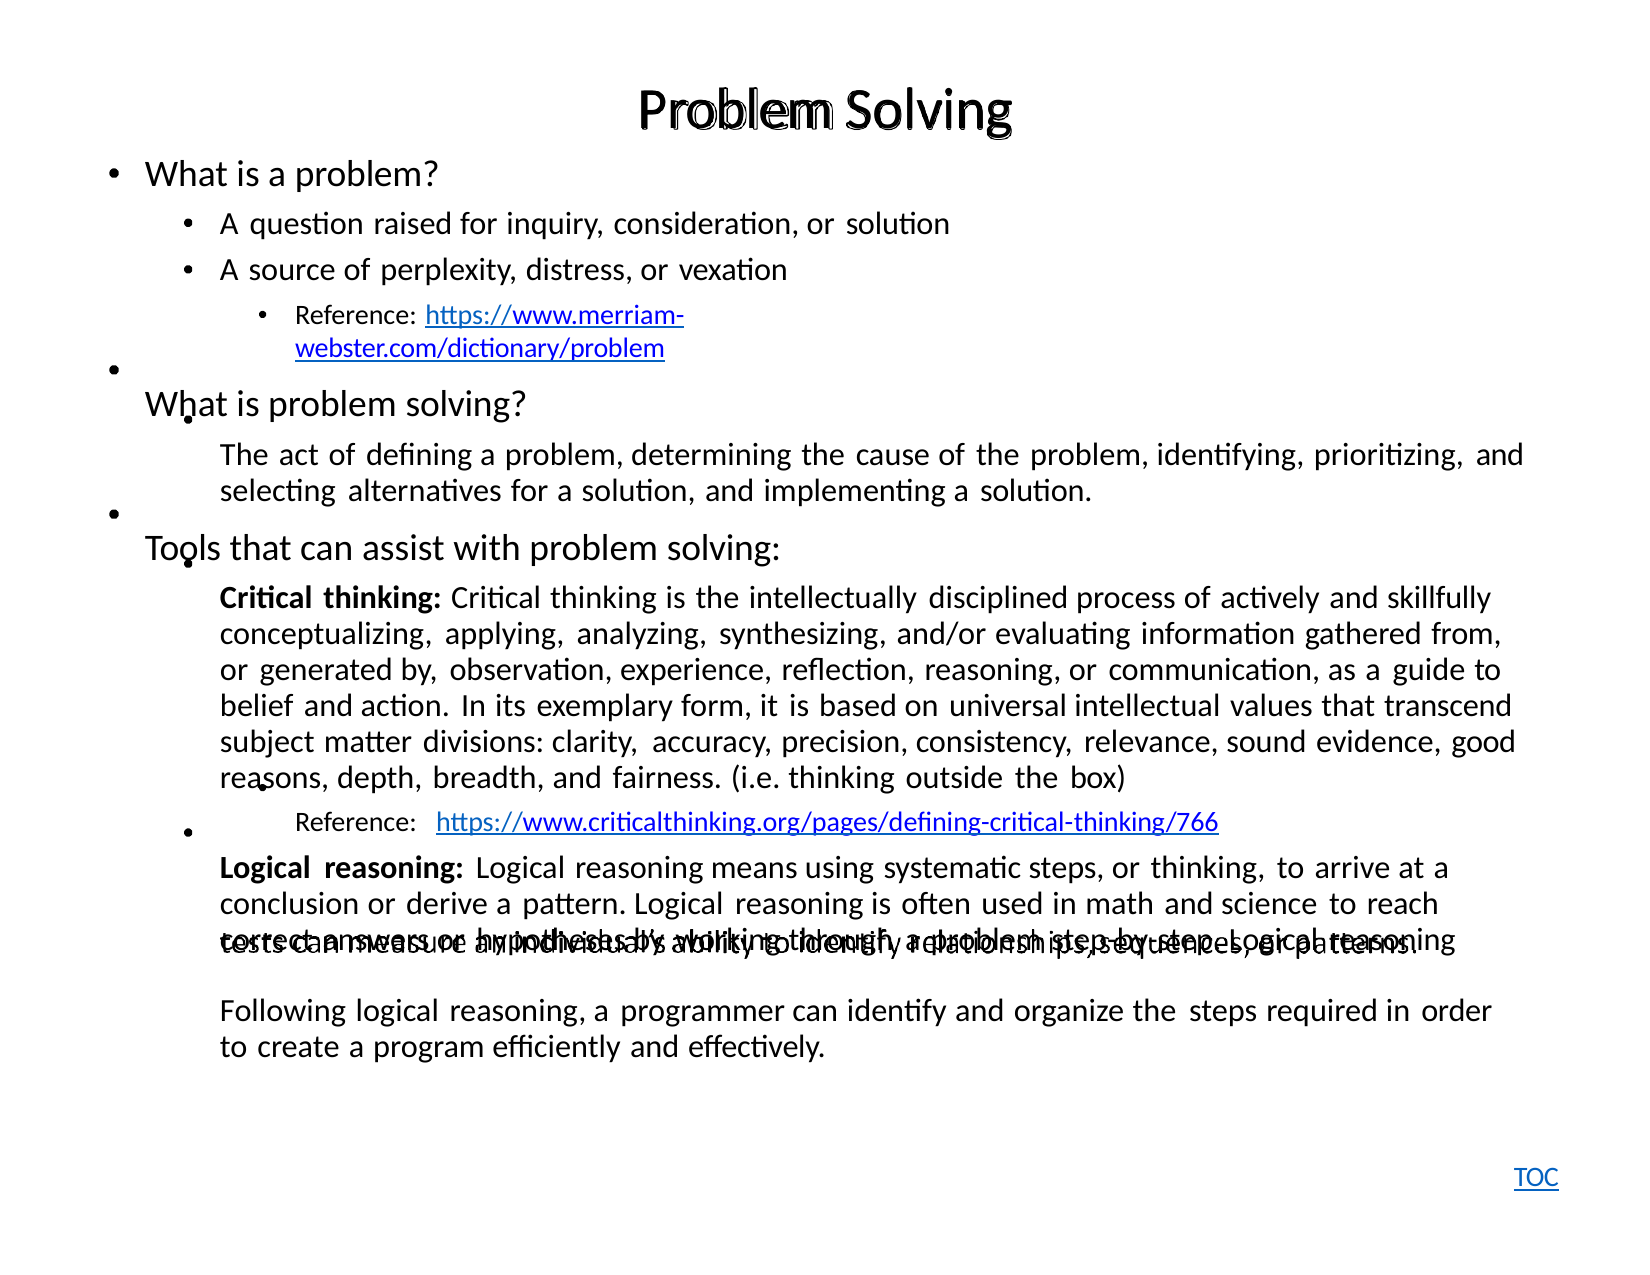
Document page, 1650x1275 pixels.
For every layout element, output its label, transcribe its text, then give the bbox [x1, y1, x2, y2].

title Problem Solving [635, 67, 1016, 137]
picture [761, 932, 789, 953]
picture [642, 87, 834, 130]
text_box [293, 936, 338, 954]
picture [845, 87, 1013, 140]
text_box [799, 929, 902, 959]
text_box [109, 509, 119, 519]
text_box [109, 168, 119, 178]
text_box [672, 929, 754, 959]
picture [220, 932, 283, 953]
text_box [911, 929, 1250, 959]
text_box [515, 929, 665, 953]
text_box What is a problem? A question raised for inquiry, consideration, or solution A source of perplexity, distress, or vexation Reference: https://www.merriam-webster.com/dictionary/problem What is problem solving? The act of defining a problem, determining the cause of the problem, identifying, prioritizing, and selecting alternatives for a solution, and implementing a solution. Tools that can assist with problem solving: Critical thinking: Critical thinking is the intellectually disciplined process of actively and skillfully conceptualizing, applying, analyzing, synthesizing, and/or evaluating information gathered from, or generated by, observation, experience, reflection, reasoning, or communication, as a guide to belief and action. In its exemplary form, it is based on universal intellectual values that transcend subject matter divisions: clarity, accuracy, precision, consistency, relevance, sound evidence, good reasons, depth, breadth, and fairness. (i.e. thinking outside the box) Reference: https://www.criticalthinking.org/pages/defining-critical-thinking/766 Logical reasoning: Logical reasoning means using systematic steps, or thinking, to arrive at a conclusion or derive a pattern. Logical reasoning is often used in math and science to reach correct answers or hypotheses by working through a problem step-by-step. Logical reasoning Following logical reasoning, a programmer can identify and organize the steps required in order to create a program efficiently and effectively. [142, 137, 1543, 1065]
picture [1259, 932, 1416, 959]
footer TOC [1511, 1163, 1563, 1275]
text_box [109, 365, 119, 375]
picture [348, 936, 505, 954]
